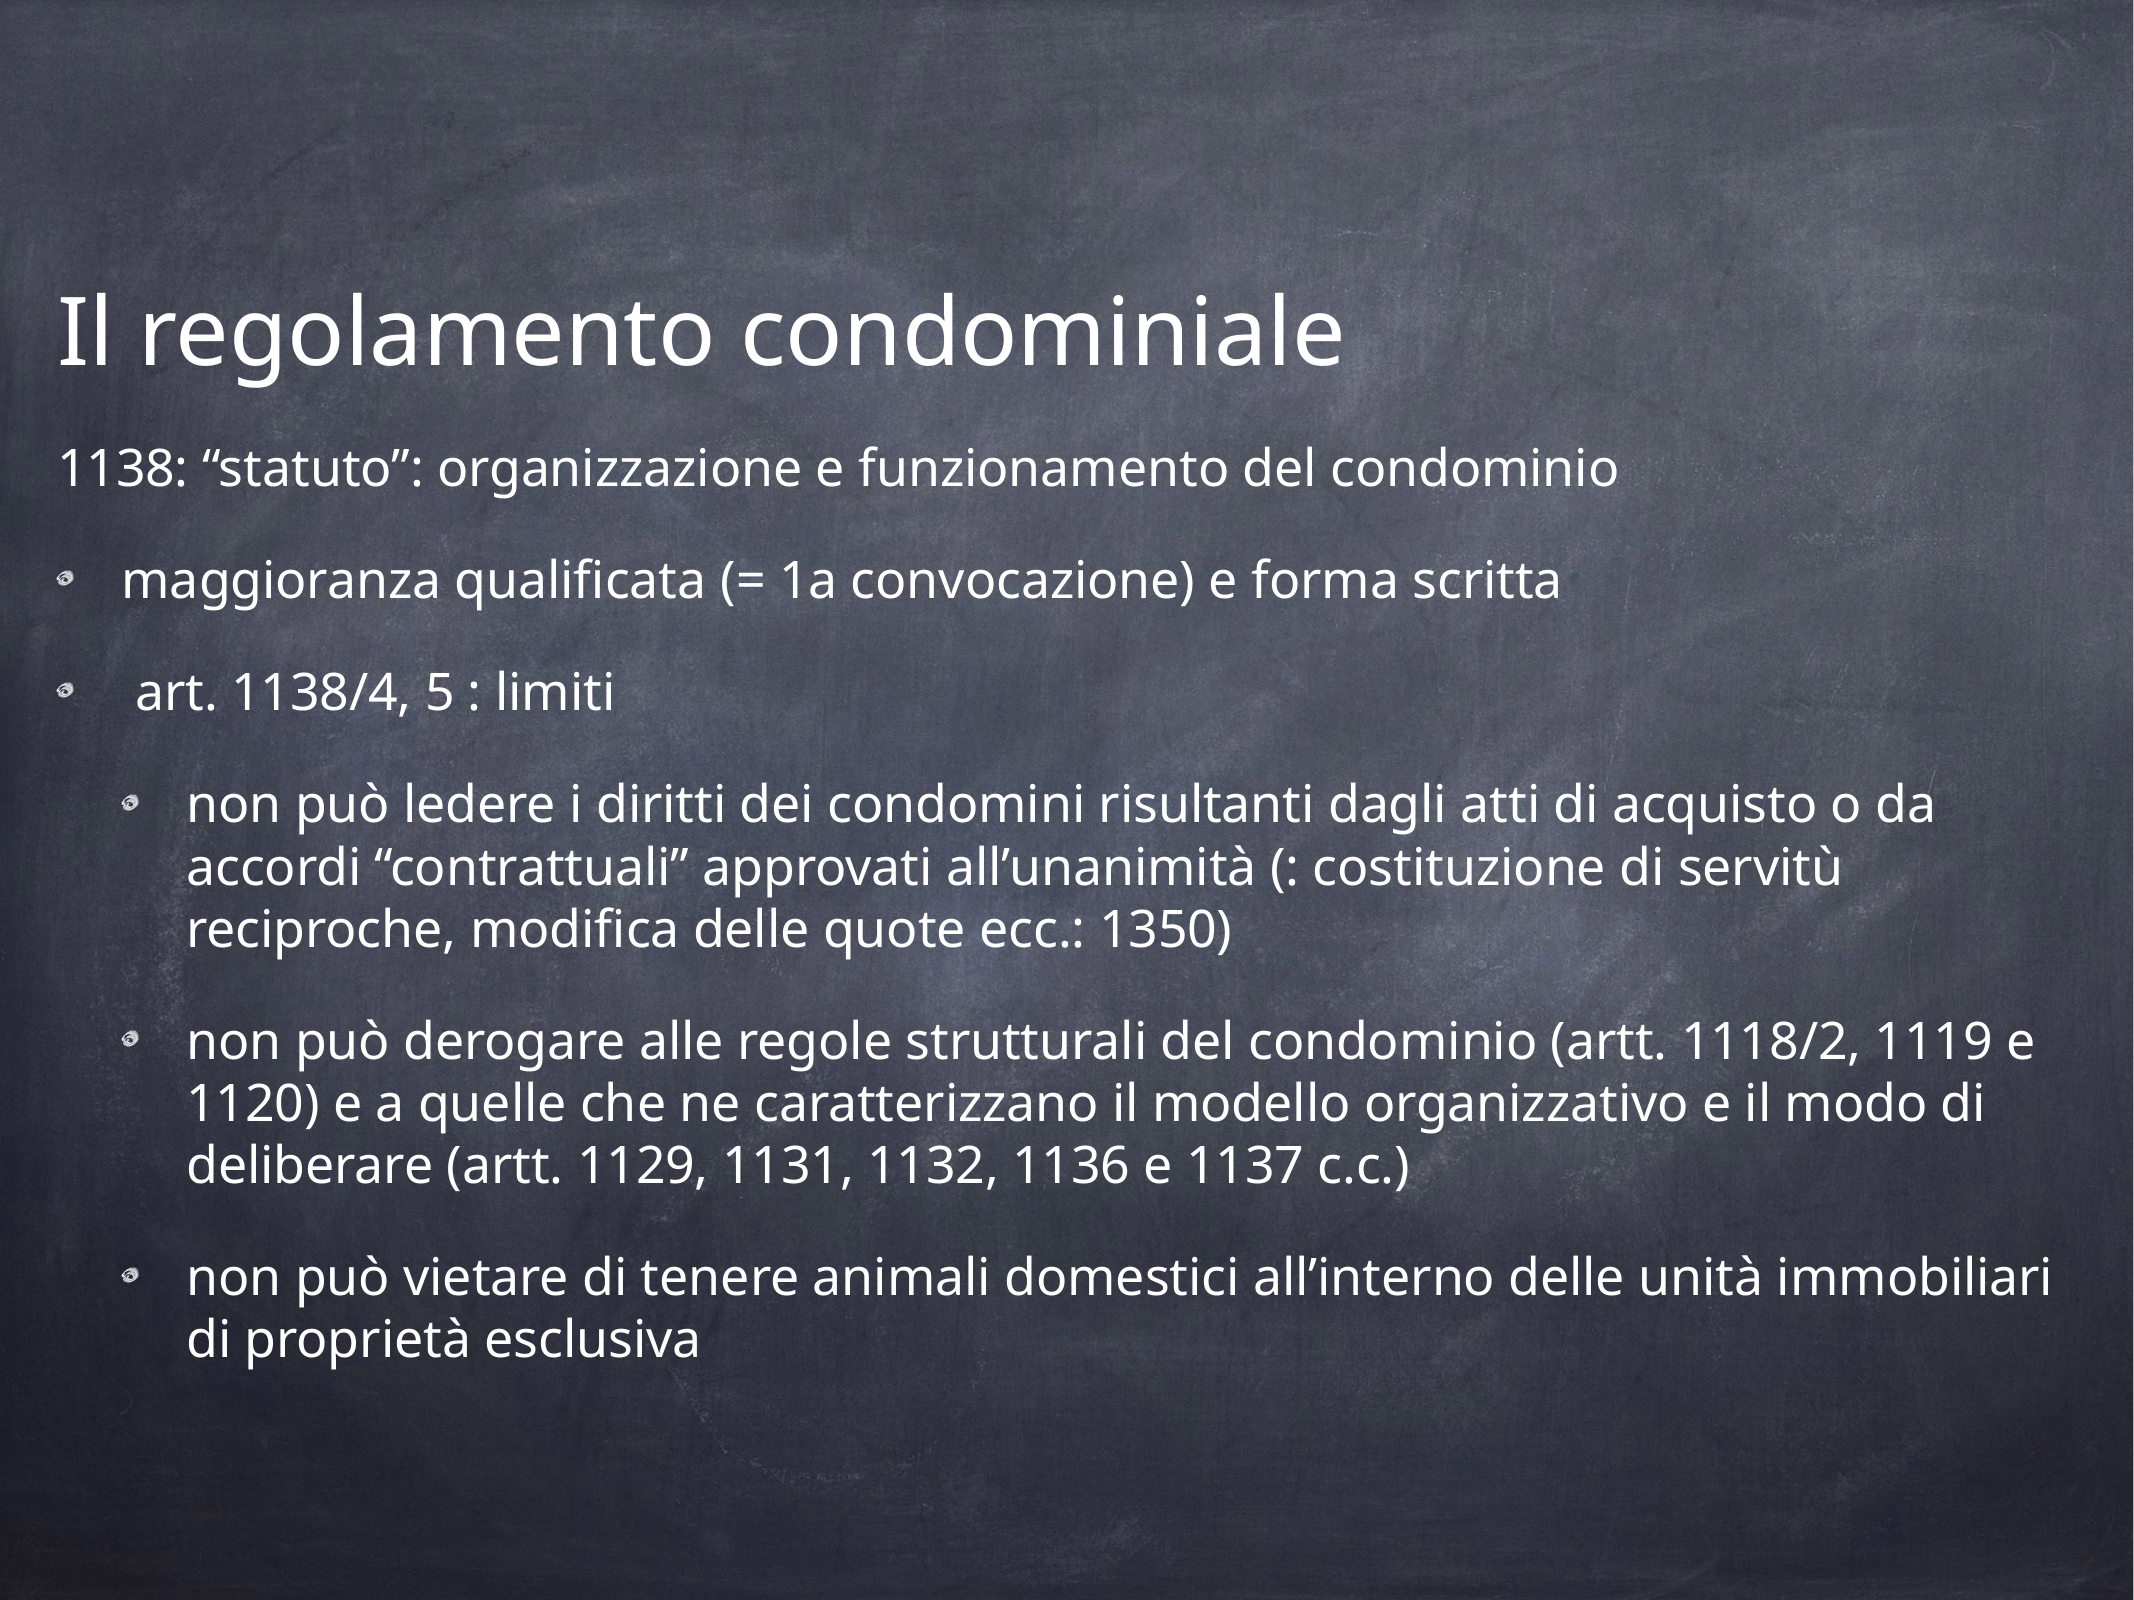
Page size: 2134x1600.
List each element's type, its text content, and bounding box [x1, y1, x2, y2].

list Il regolamento condominiale 1138: “statuto”: organizzazione e funzionamento del condominio maggioranza qualificata (= 1a convocazione) e forma scritta art. 1138/4, 5 : limiti non può ledere i diritti dei condomini risultanti dagli atti di acquisto o da accordi “contrattuali” approvati all’unanimità (: costituzione di servitù reciproche, modifica delle quote ecc.: 1350) non può derogare alle regole strutturali del condominio (artt. 1118/2, 1119 e 1120) e a quelle che ne caratterizzano il modello organizzativo e il modo di deliberare (artt. 1129, 1131, 1132, 1136 e 1137 c.c.) non può vietare di tenere animali domestici all’interno delle unità immobiliari di proprietà esclusiva [56, 87, 2077, 1552]
picture [0, 0, 2134, 1600]
